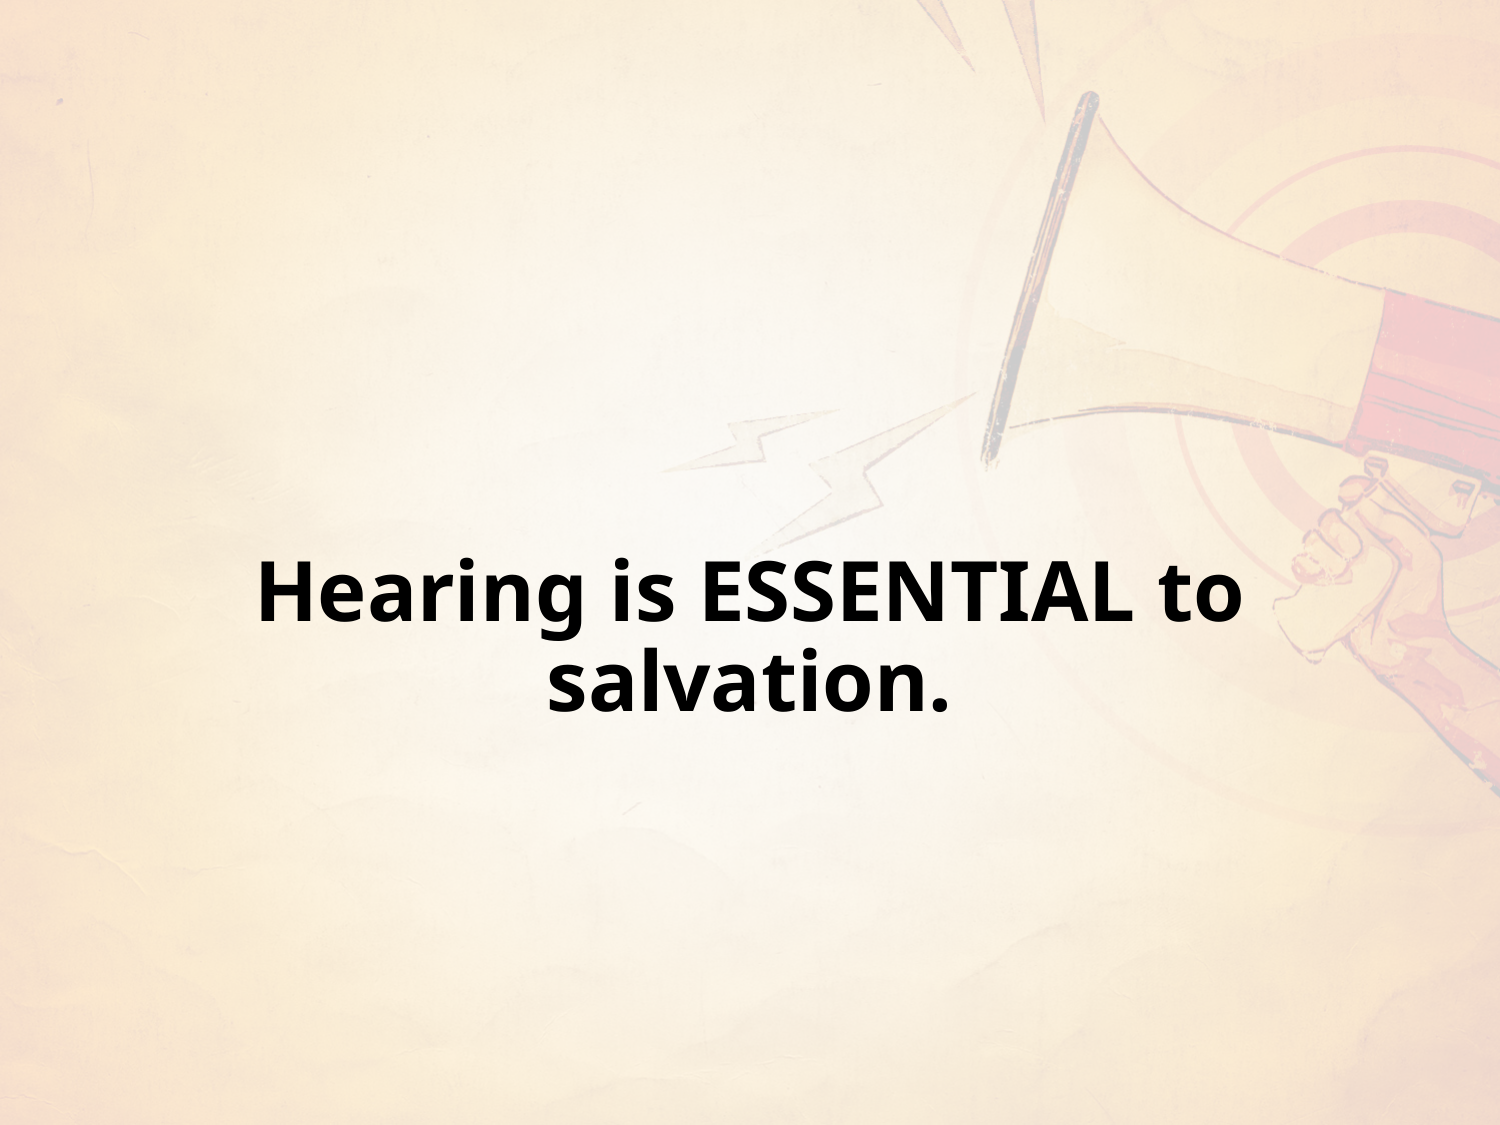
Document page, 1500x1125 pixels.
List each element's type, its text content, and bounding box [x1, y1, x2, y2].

list Hearing is ESSENTIAL to salvation. [75, 262, 1425, 1005]
